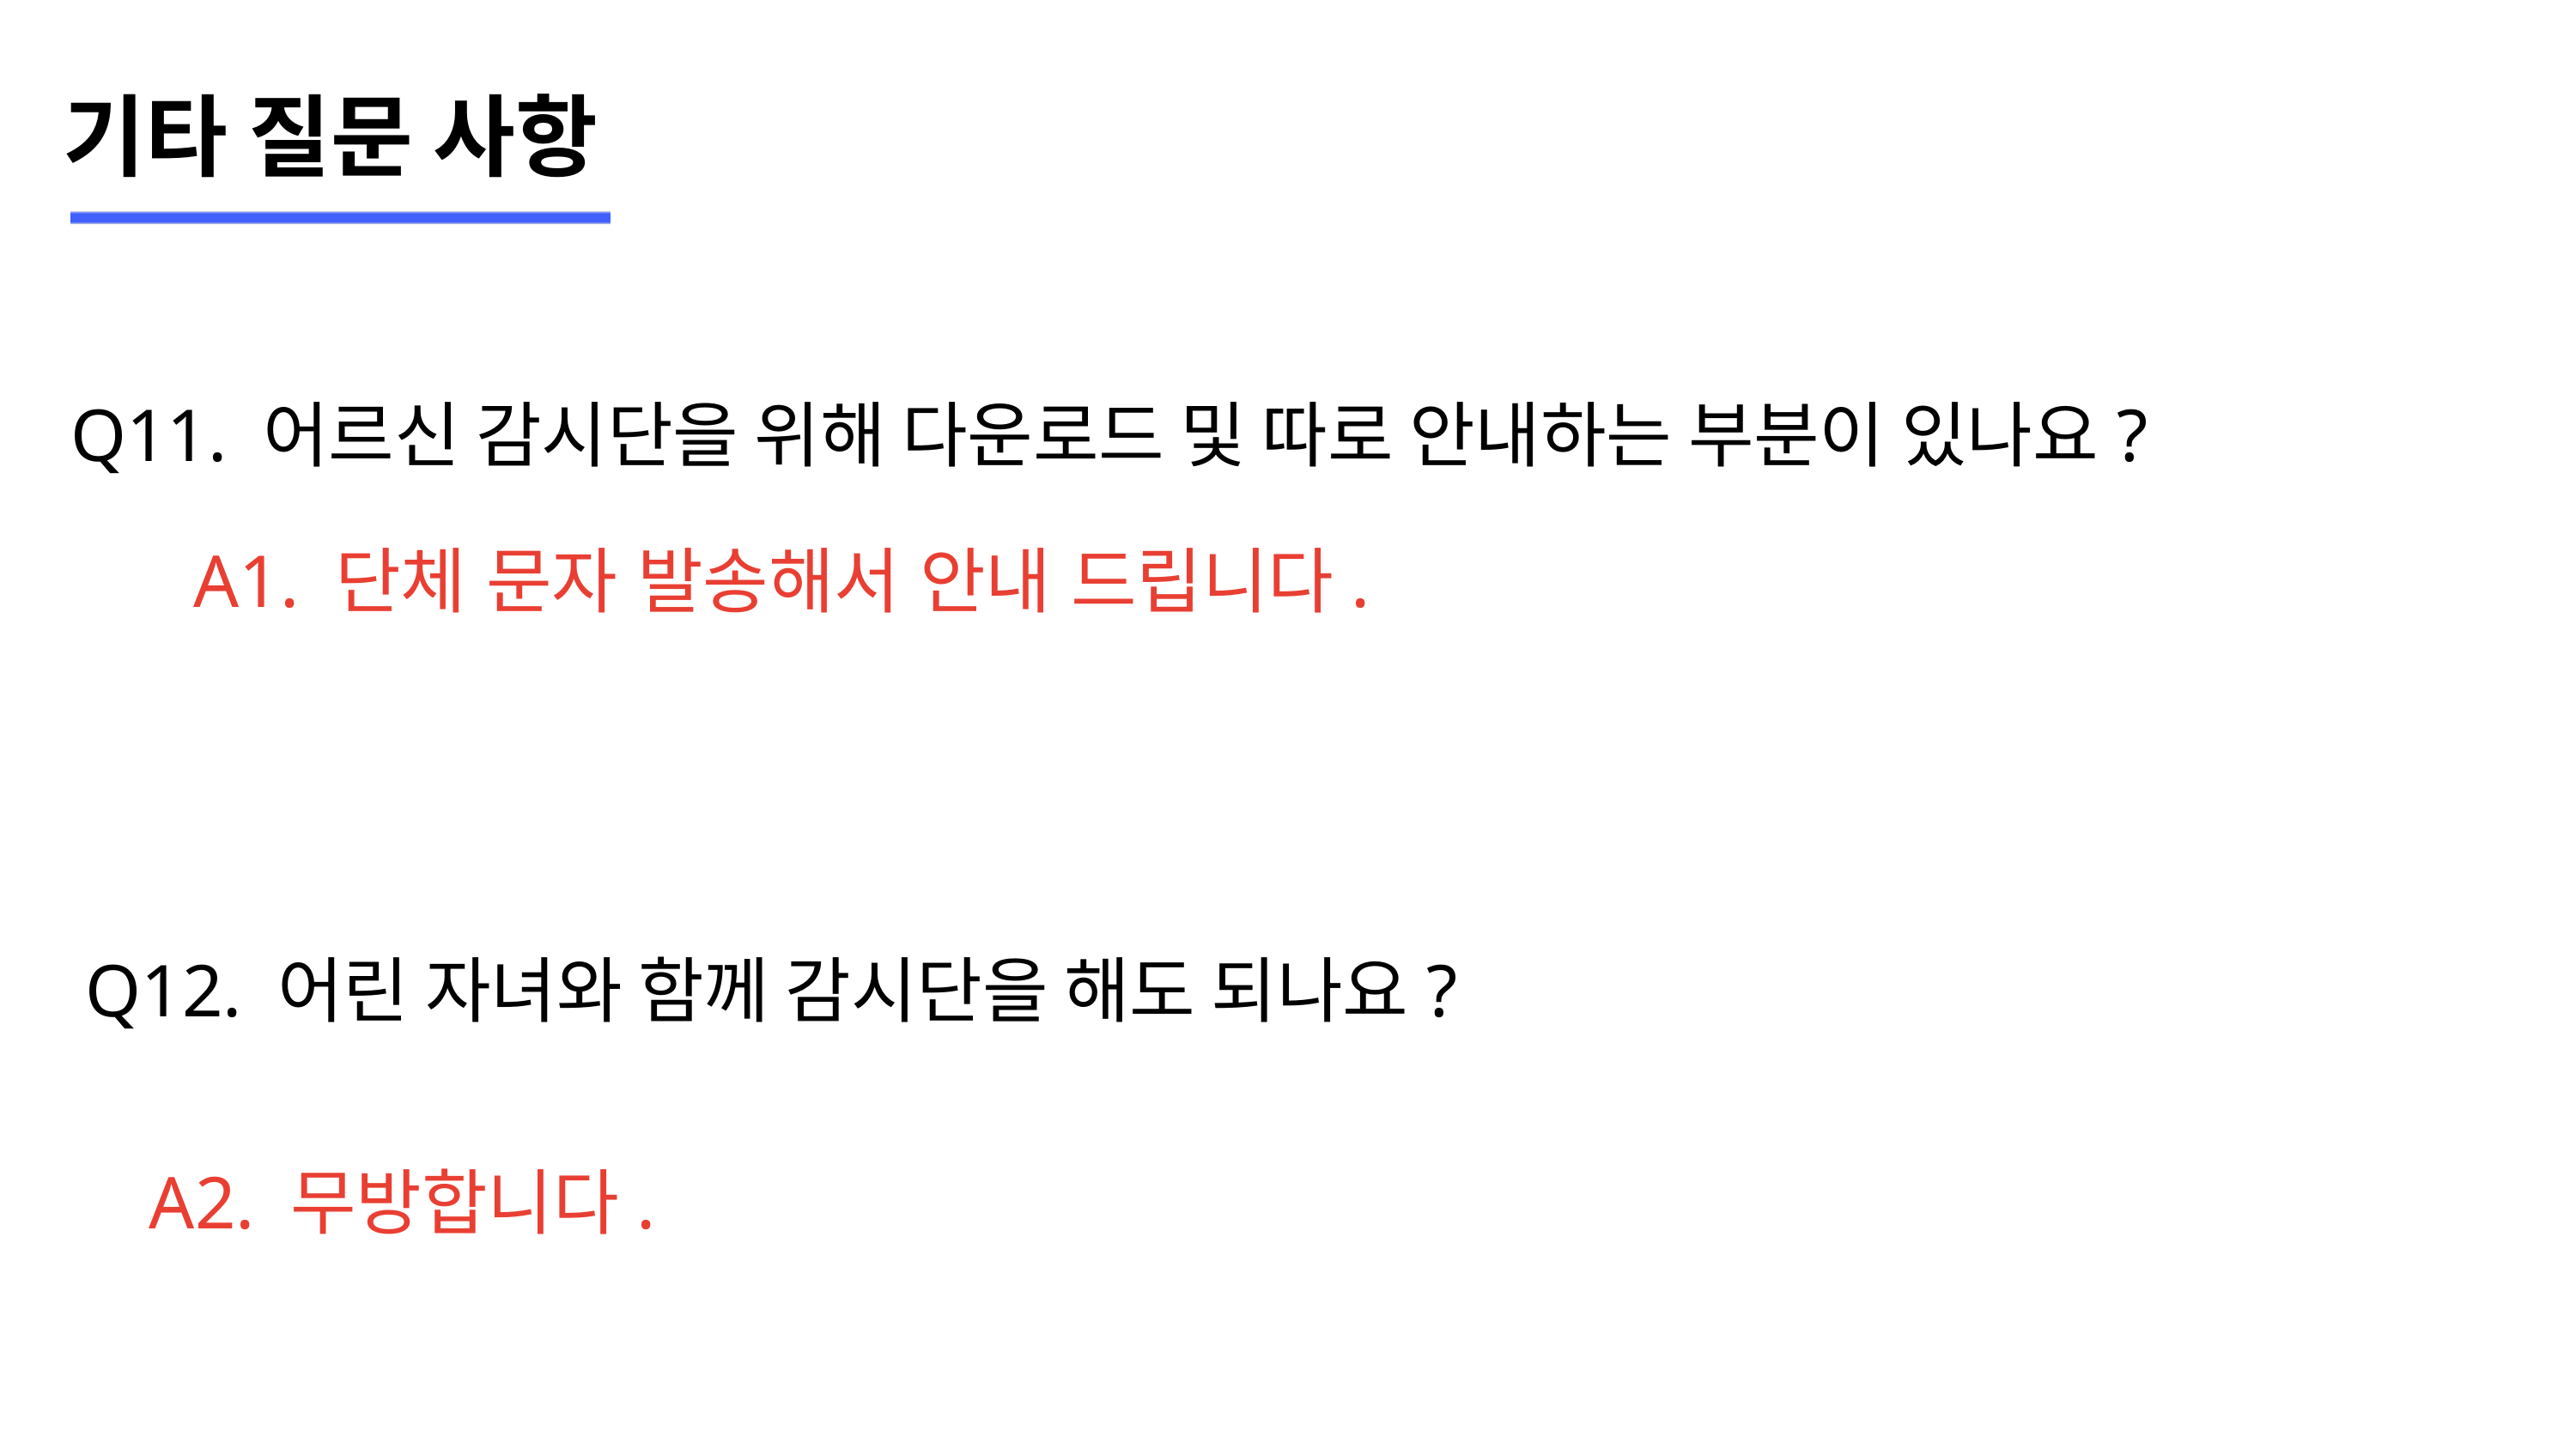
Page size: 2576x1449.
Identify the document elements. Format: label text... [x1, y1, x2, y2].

picture [70, 195, 611, 240]
text_box Q12. 어린 자녀와 함께 감시단을 해도 되나요? [79, 912, 1464, 1038]
text_box A2. 무방합니다. [143, 1125, 663, 1250]
text_box Q11. 어르신 감시단을 위해 다운로드 및 따로 안내하는 부분이 있나요? [64, 357, 2154, 482]
text_box A1. 단체 문자 발송해서 안내 드립니다. [186, 504, 1377, 628]
text_box 기타 질문 사항 [57, 73, 605, 194]
